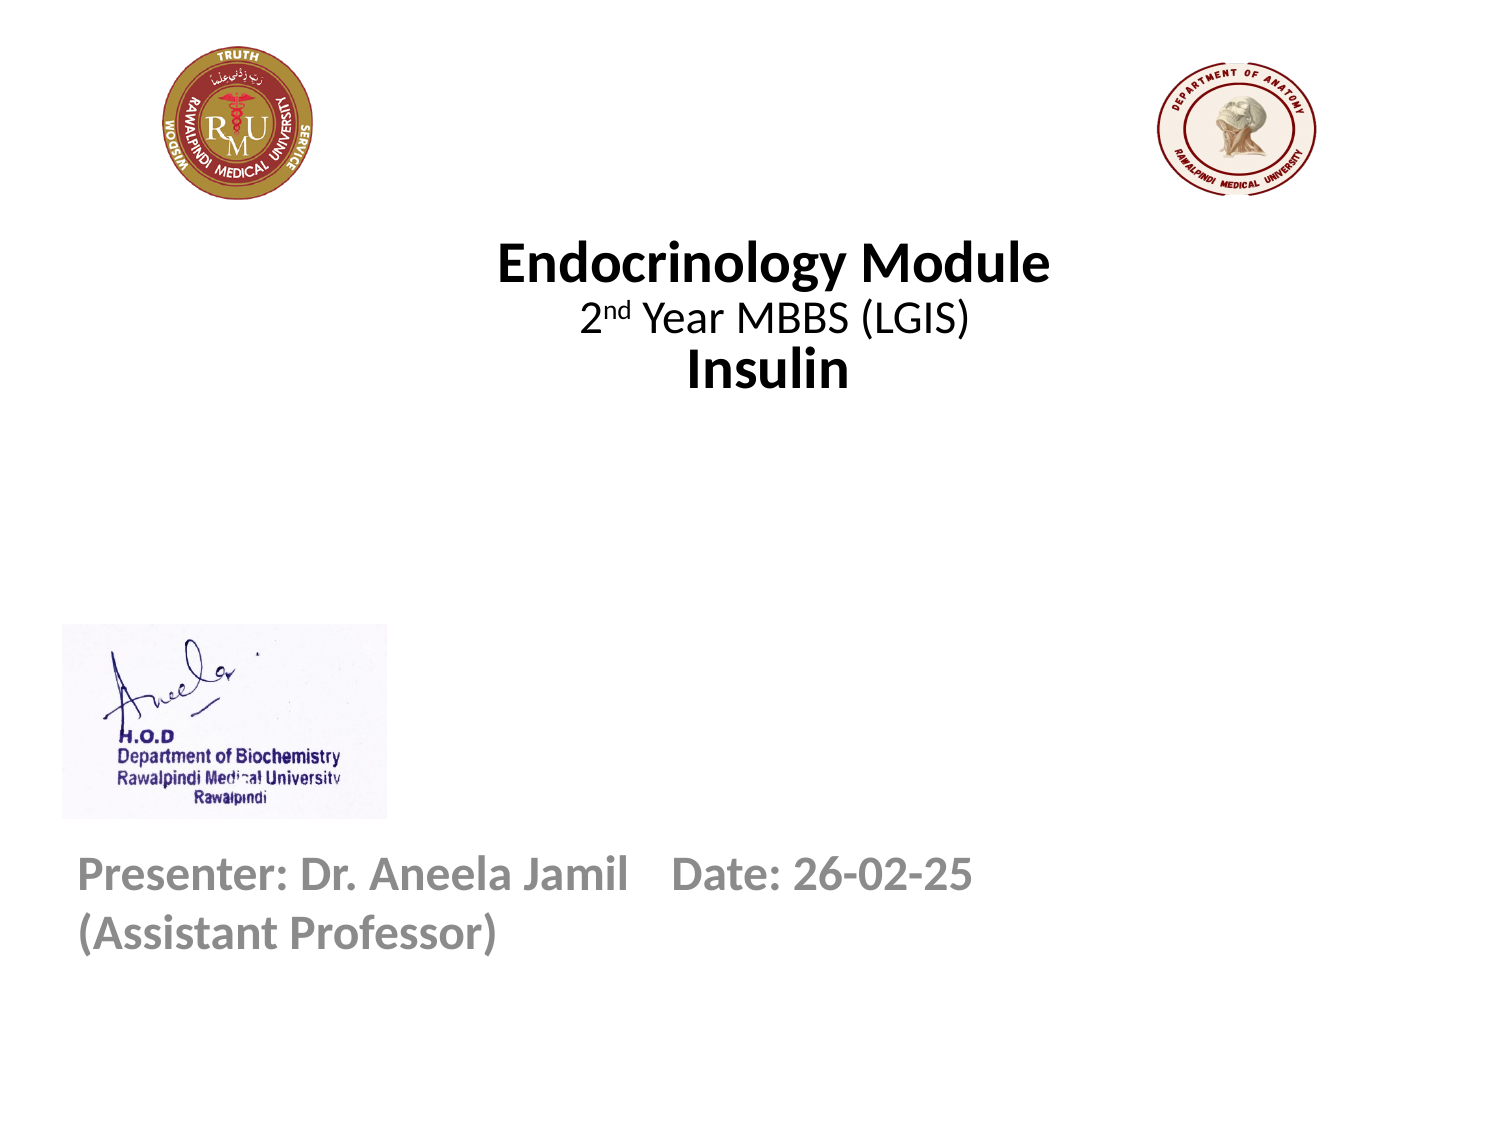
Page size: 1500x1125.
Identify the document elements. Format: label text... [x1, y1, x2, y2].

picture [1137, 46, 1336, 212]
title Endocrinology Module 2nd Year MBBS (LGIS) Insulin [137, 171, 1413, 413]
subtitle Presenter: Dr. Aneela Jamil Date: 26-02-25 (Assistant Professor) [62, 845, 1463, 971]
picture [162, 46, 313, 200]
picture [62, 624, 388, 819]
